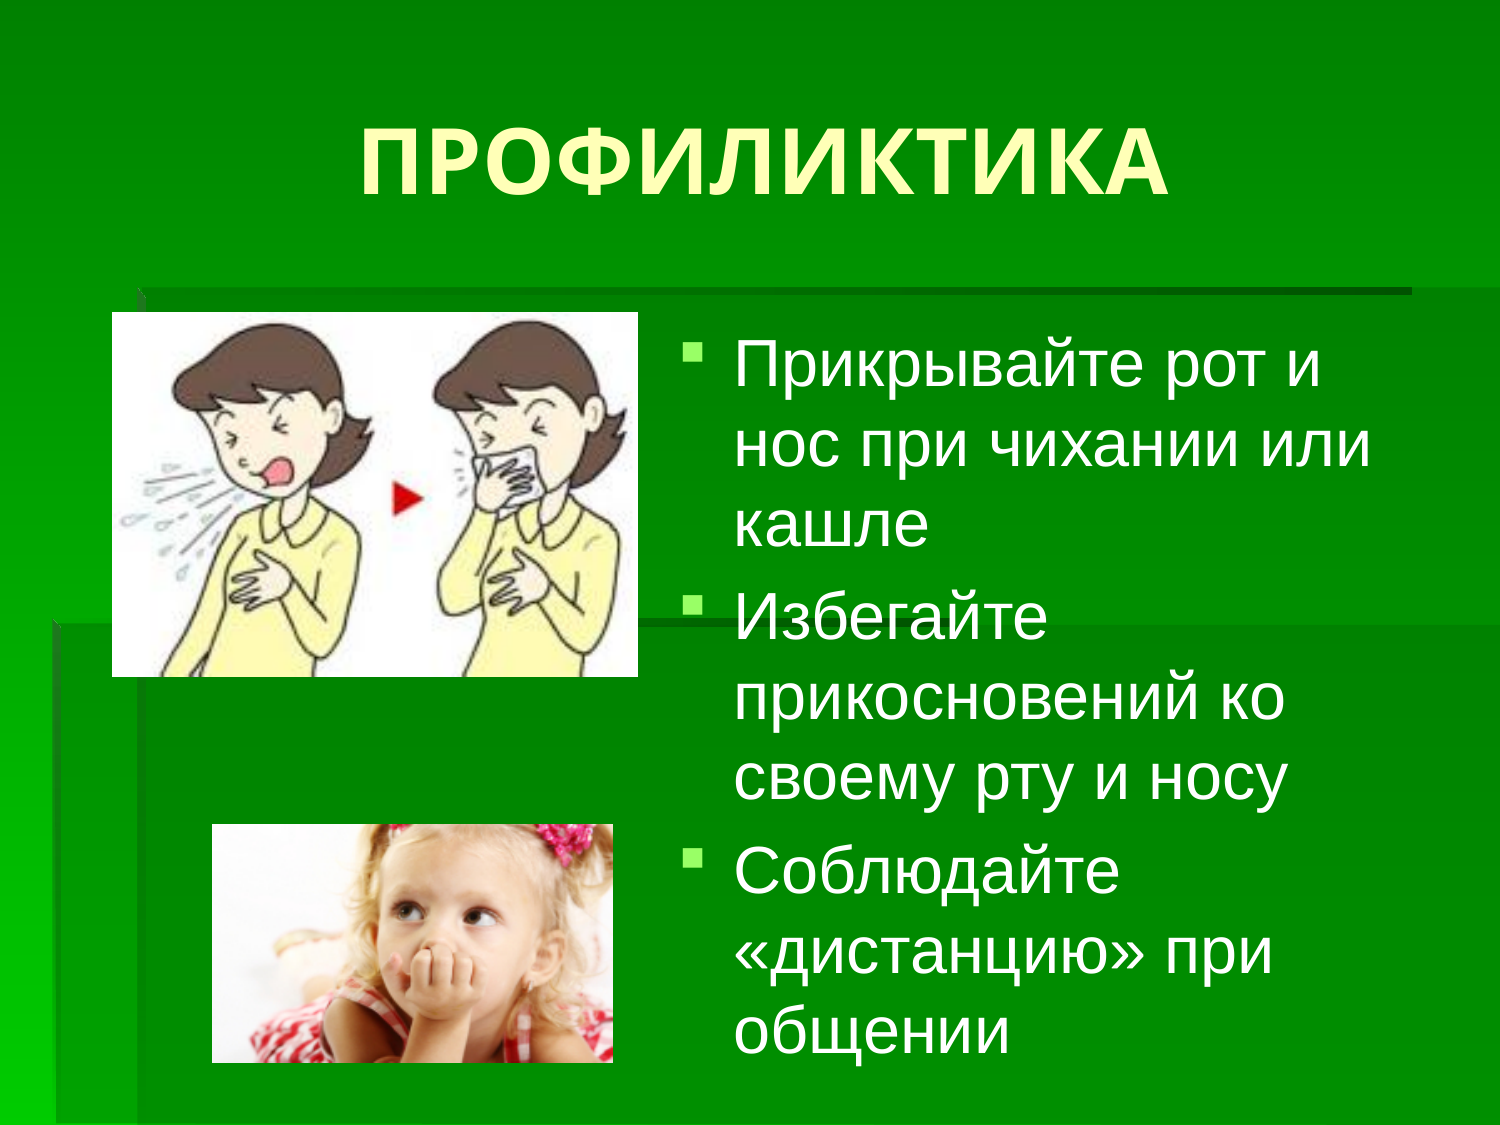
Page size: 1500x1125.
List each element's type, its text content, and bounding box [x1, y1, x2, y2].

title ПРОФИЛИКТИКА [74, 39, 1451, 276]
picture [212, 824, 613, 1063]
list Прикрывайте рот и нос при чихании или кашле Избегайте прикосновений ко своему рту и носу Соблюдайте «дистанцию» при общении [662, 312, 1452, 1001]
picture [112, 312, 638, 677]
